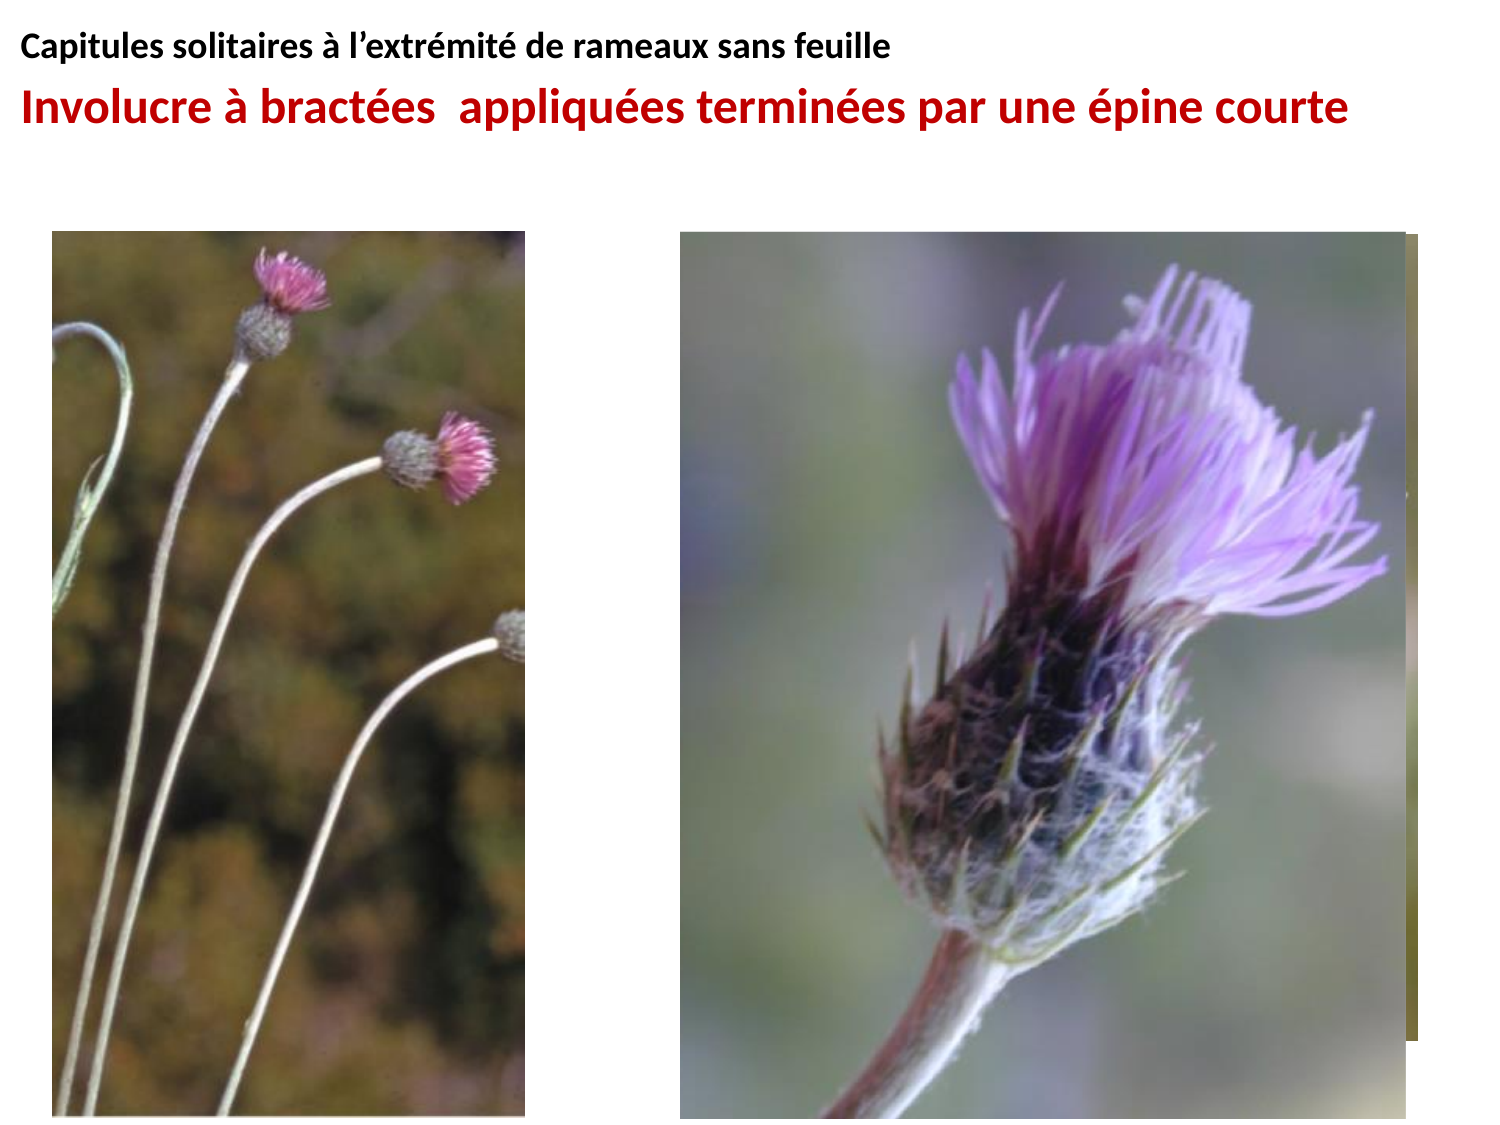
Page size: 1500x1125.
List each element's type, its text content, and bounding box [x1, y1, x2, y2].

picture [52, 230, 526, 1118]
text_box Capitules solitaires à l’extrémité de rameaux sans feuille [5, 14, 1377, 74]
text_box Involucre à bractées appliquées terminées par une épine courte [5, 66, 1412, 141]
picture [598, 232, 1487, 1119]
